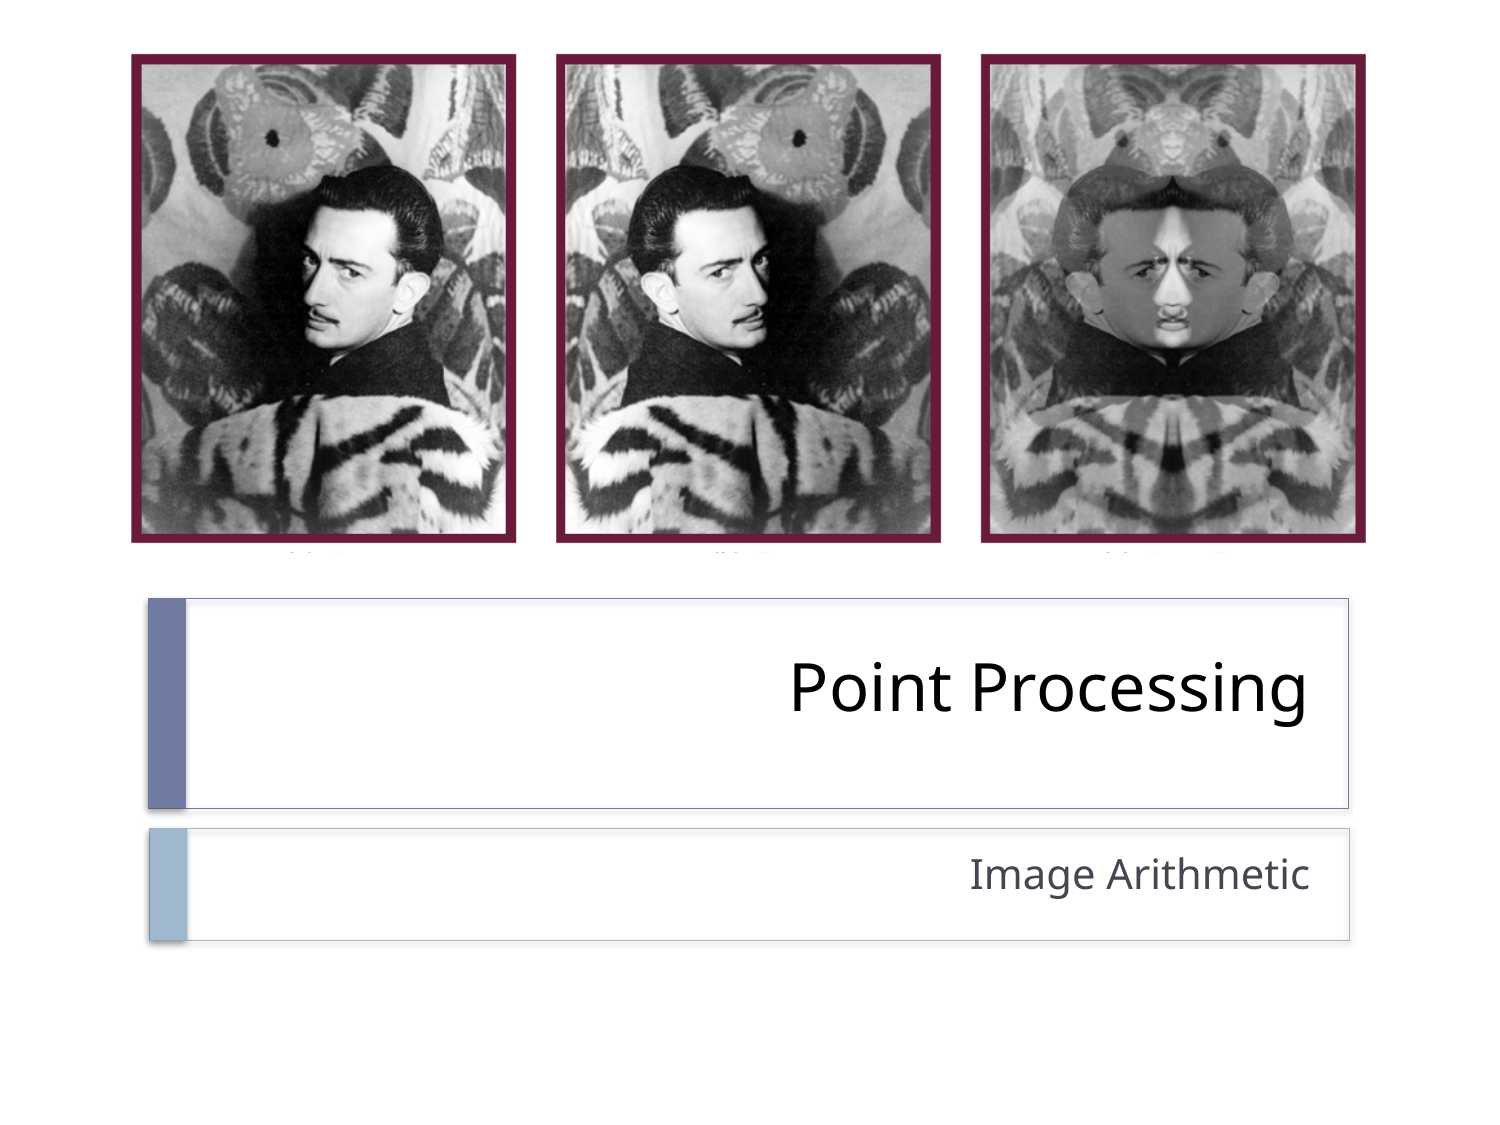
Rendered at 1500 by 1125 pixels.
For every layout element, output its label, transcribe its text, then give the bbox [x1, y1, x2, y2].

subtitle Image Arithmetic [200, 840, 1325, 929]
picture [124, 49, 1376, 553]
title Point Processing [200, 637, 1325, 800]
